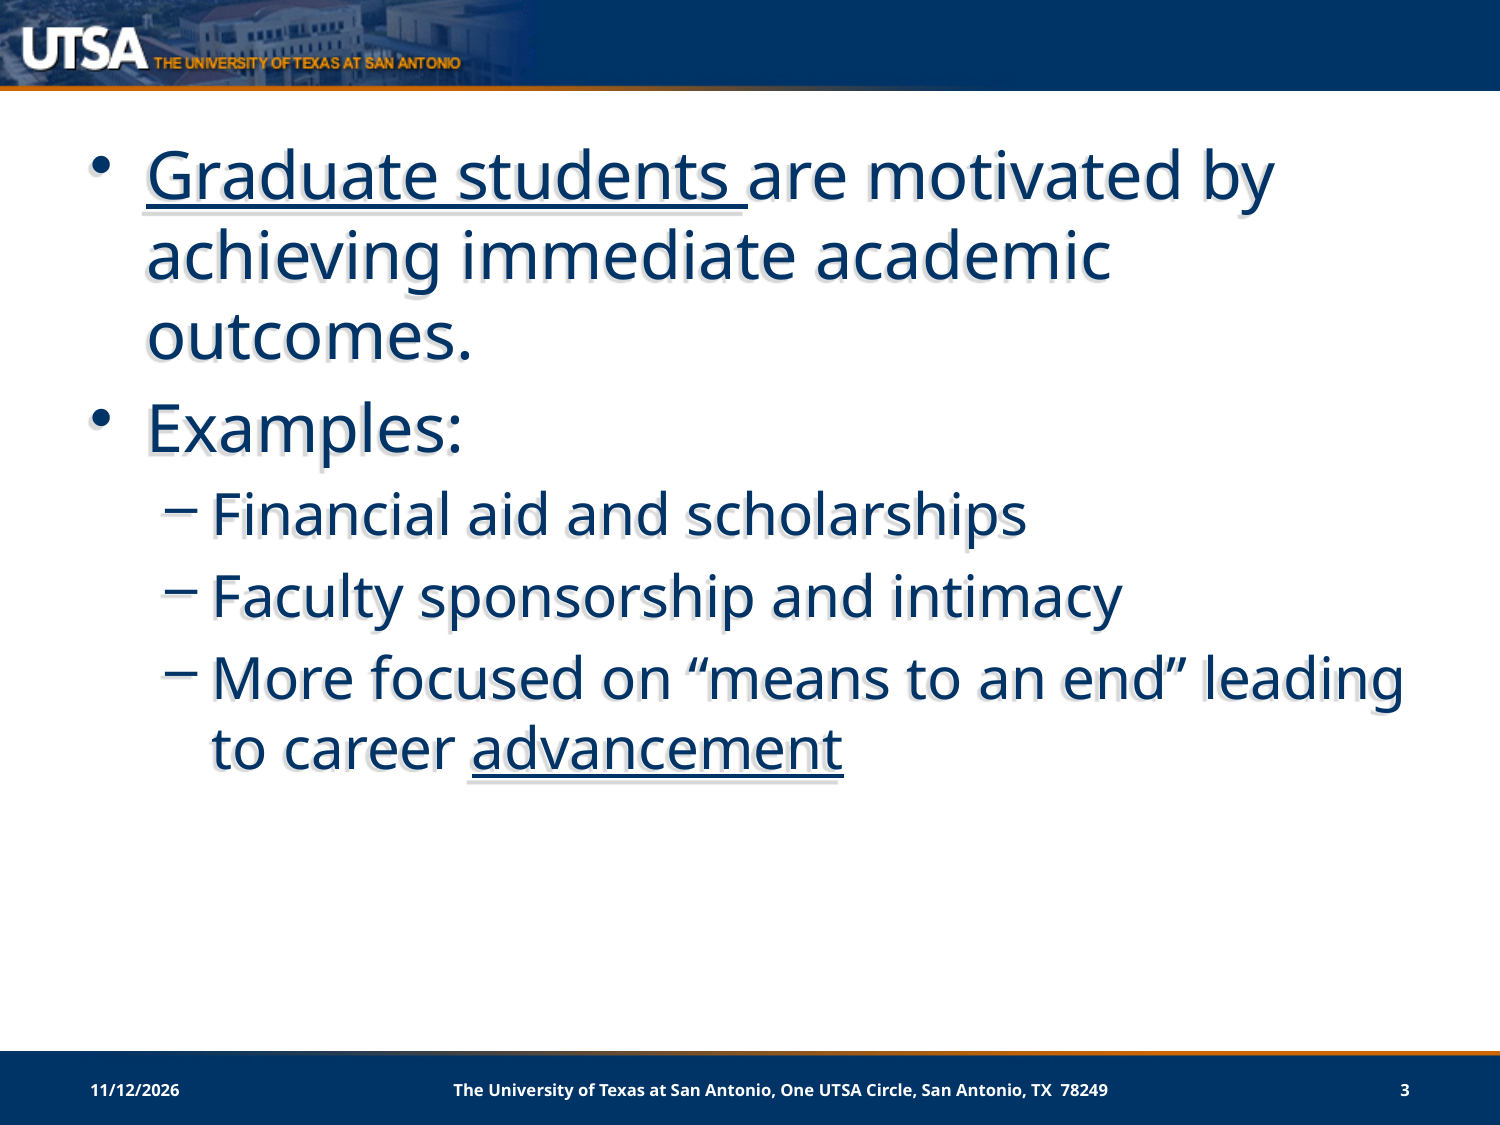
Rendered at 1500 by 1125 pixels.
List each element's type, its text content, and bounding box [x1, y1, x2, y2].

footer The University of Texas at San Antonio, One UTSA Circle, San Antonio, TX 78249 [299, 1072, 1263, 1113]
picture [0, 0, 1500, 91]
picture [0, 1051, 1500, 1125]
list Graduate students are motivated by achieving immediate academic outcomes. Examples: Financial aid and scholarships Faculty sponsorship and intimacy More focused on “means to an end” leading to career advancement [75, 125, 1425, 1005]
slide_number 3 [1287, 1072, 1426, 1113]
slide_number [74, 1072, 276, 1113]
